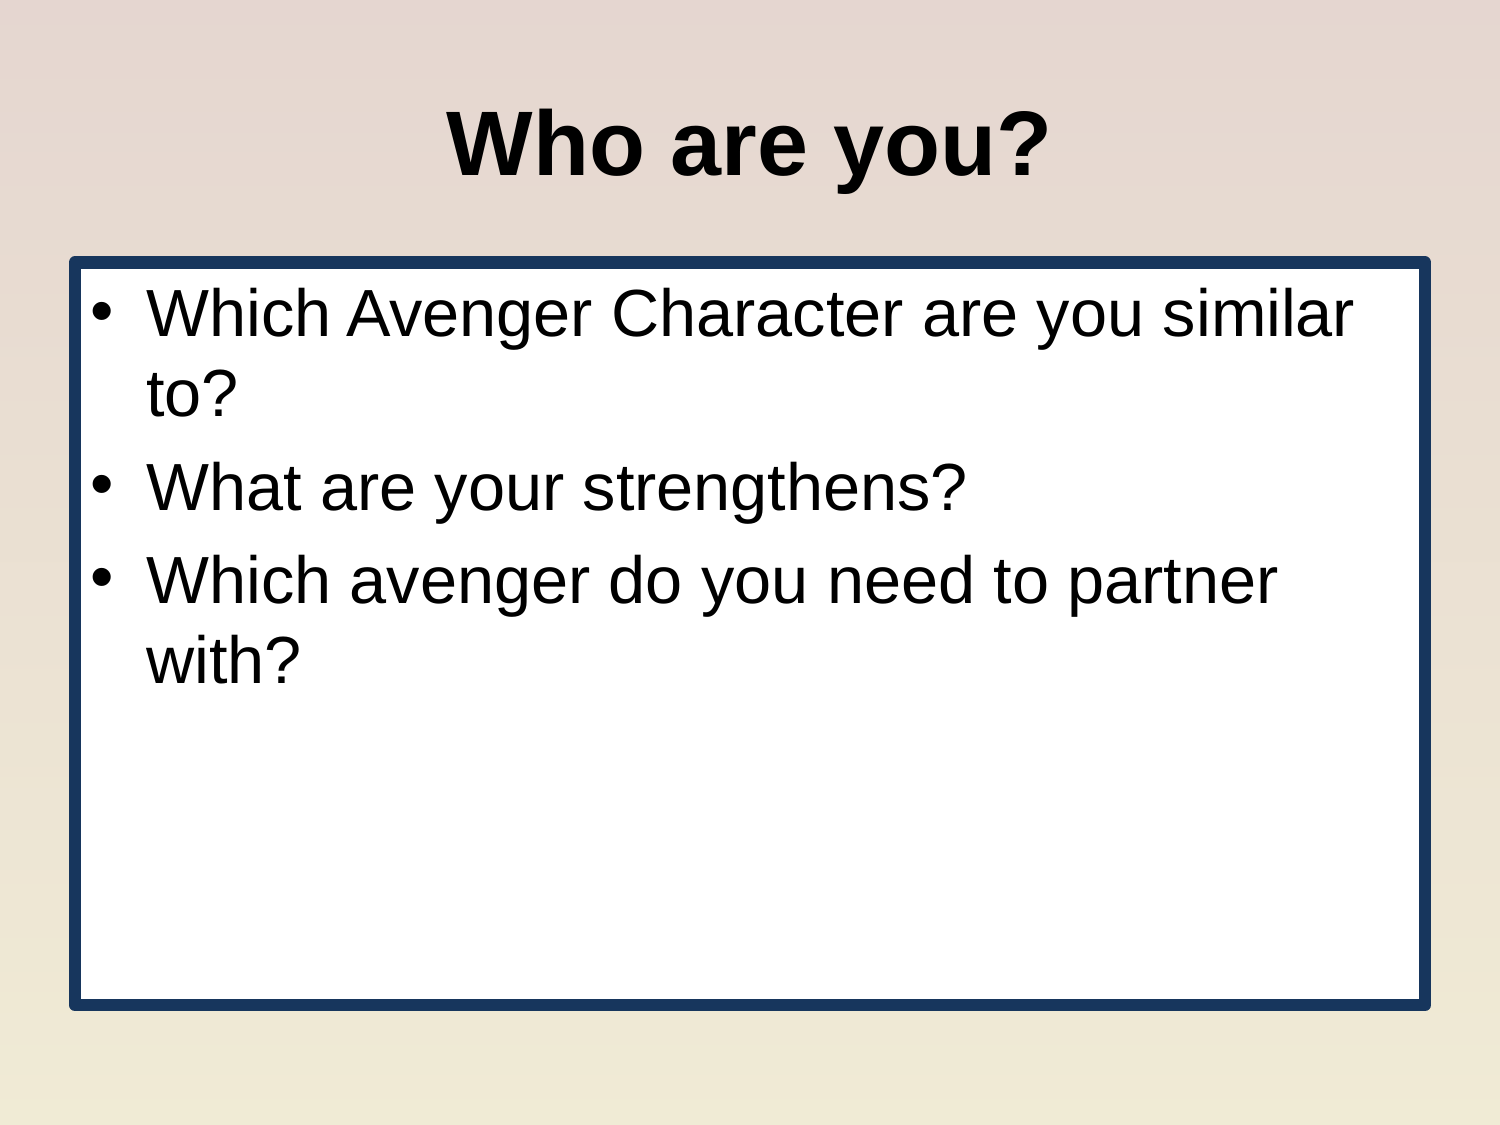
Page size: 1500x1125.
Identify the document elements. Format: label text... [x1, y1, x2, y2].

title Who are you? [75, 45, 1425, 233]
list Which Avenger Character are you similar to? What are your strengthens? Which avenger do you need to partner with? [69, 256, 1431, 1011]
